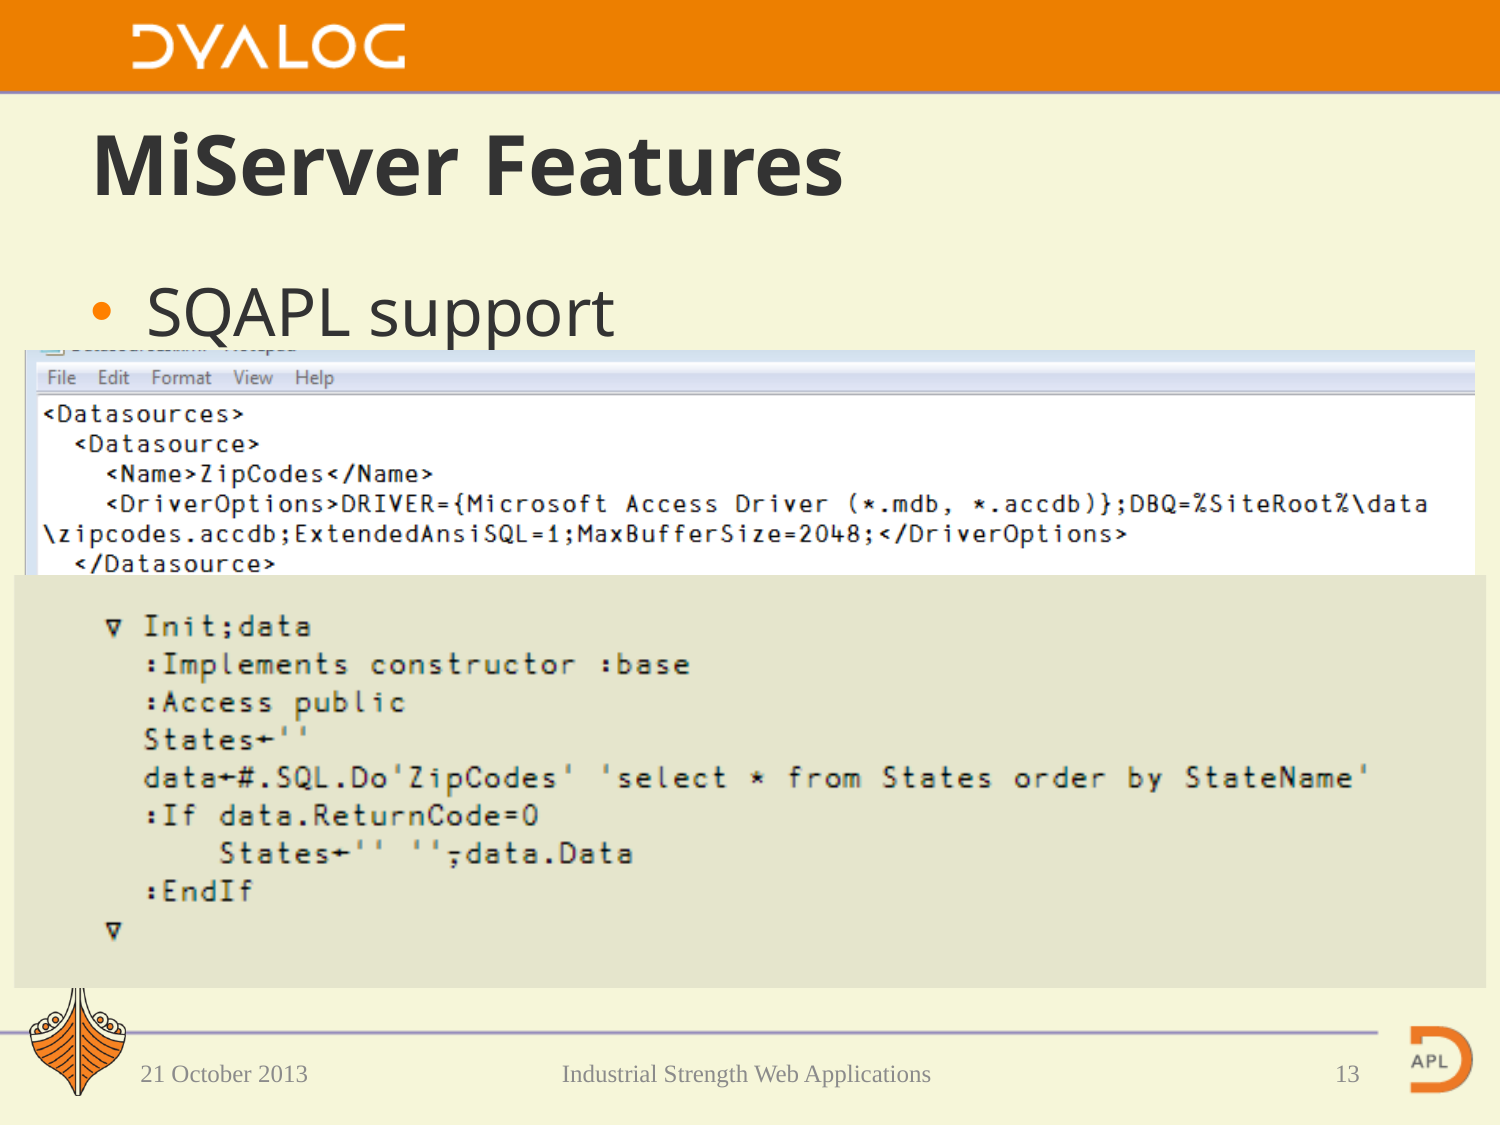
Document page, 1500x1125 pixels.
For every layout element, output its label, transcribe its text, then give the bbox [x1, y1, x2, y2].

footer Industrial Strength Web Applications [500, 1042, 988, 1103]
title MiServer Features [75, 87, 1425, 238]
picture [0, 0, 1500, 1125]
slide_number 13 [1074, 1042, 1375, 1103]
list SQAPL support "Named" datasources Of course, you can also use SQAPL natively [75, 996, 1425, 1005]
list SQAPL support "Named" datasources Of course, you can also use SQAPL natively [75, 262, 1425, 348]
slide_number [125, 1042, 425, 1103]
